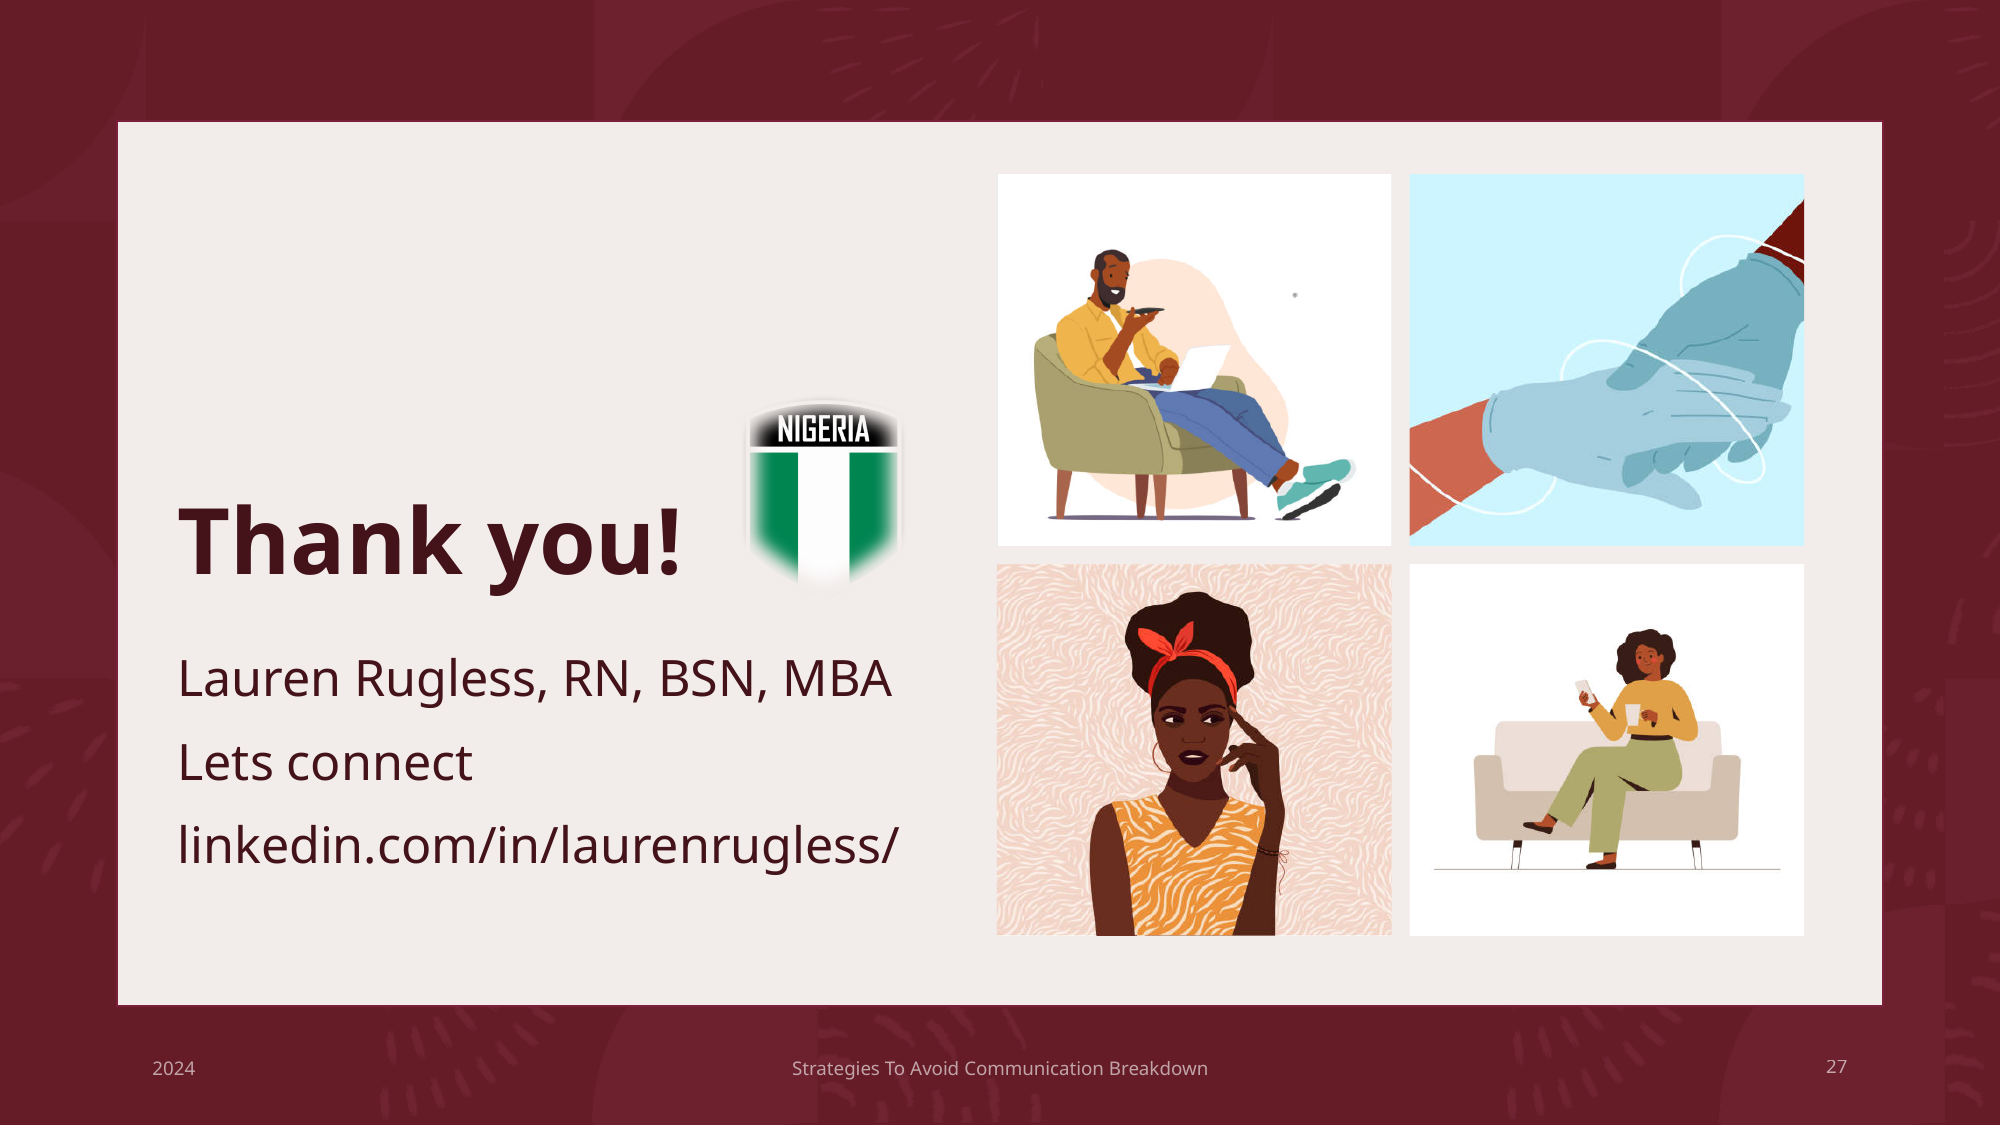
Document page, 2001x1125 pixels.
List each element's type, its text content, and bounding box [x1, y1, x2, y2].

slide_number 2024 [137, 1038, 588, 1098]
picture [686, 361, 961, 636]
picture [1409, 174, 1805, 546]
subtitle Lauren Rugless, RN, BSN, MBA Lets connect linkedin.com/in/laurenrugless/ [162, 632, 952, 938]
picture [996, 564, 1392, 936]
picture [996, 174, 1392, 546]
footer Strategies To Avoid Communication Breakdown [662, 1038, 1338, 1098]
title Thank you! [162, 174, 942, 601]
slide_number 27 [1650, 1038, 1863, 1098]
picture [1409, 564, 1805, 936]
